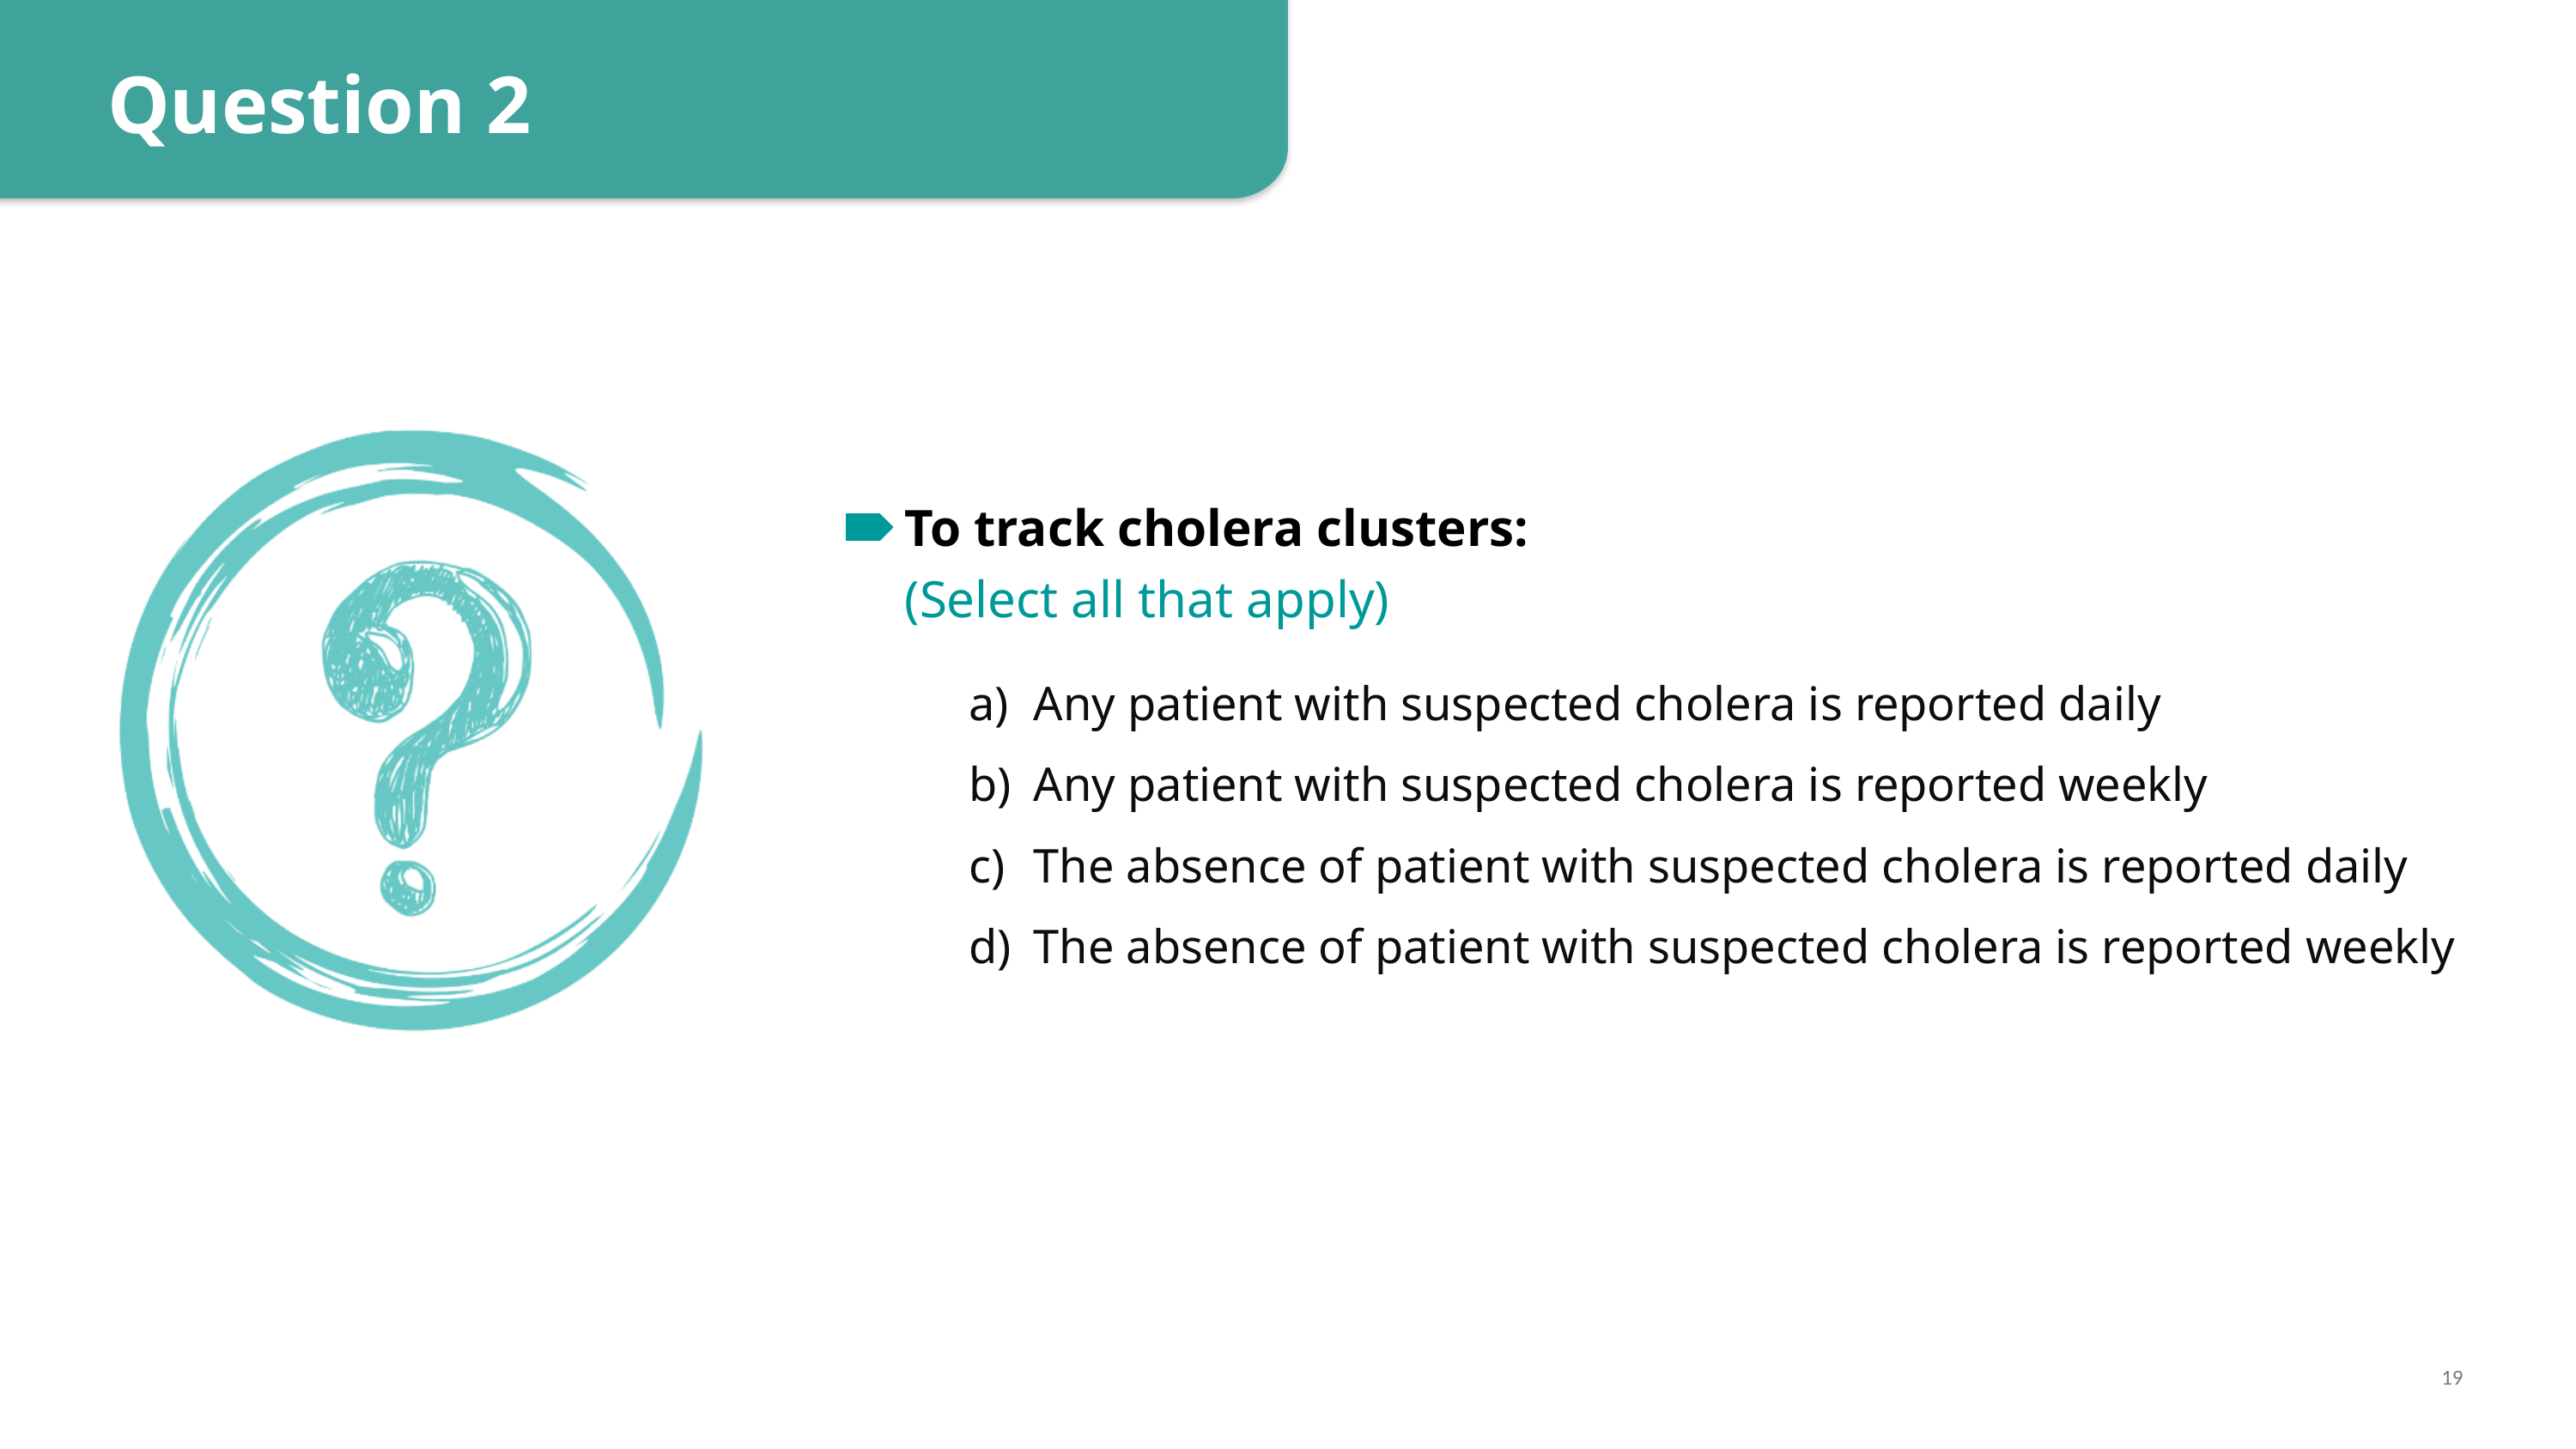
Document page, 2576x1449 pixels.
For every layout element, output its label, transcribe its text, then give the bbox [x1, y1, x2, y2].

text_box Question 2 [106, 27, 1897, 149]
text_box [0, 0, 1288, 199]
picture [85, 414, 736, 1052]
picture [840, 508, 896, 544]
text_box To track cholera clusters: (Select all that apply) Any patient with suspected cholera is reported daily Any patient with suspected cholera is reported weekly The absence of patient with suspected cholera is reported daily The absence of patient with suspected cholera is reported weekly [827, 489, 2490, 980]
slide_number 19 [1896, 1337, 2476, 1416]
